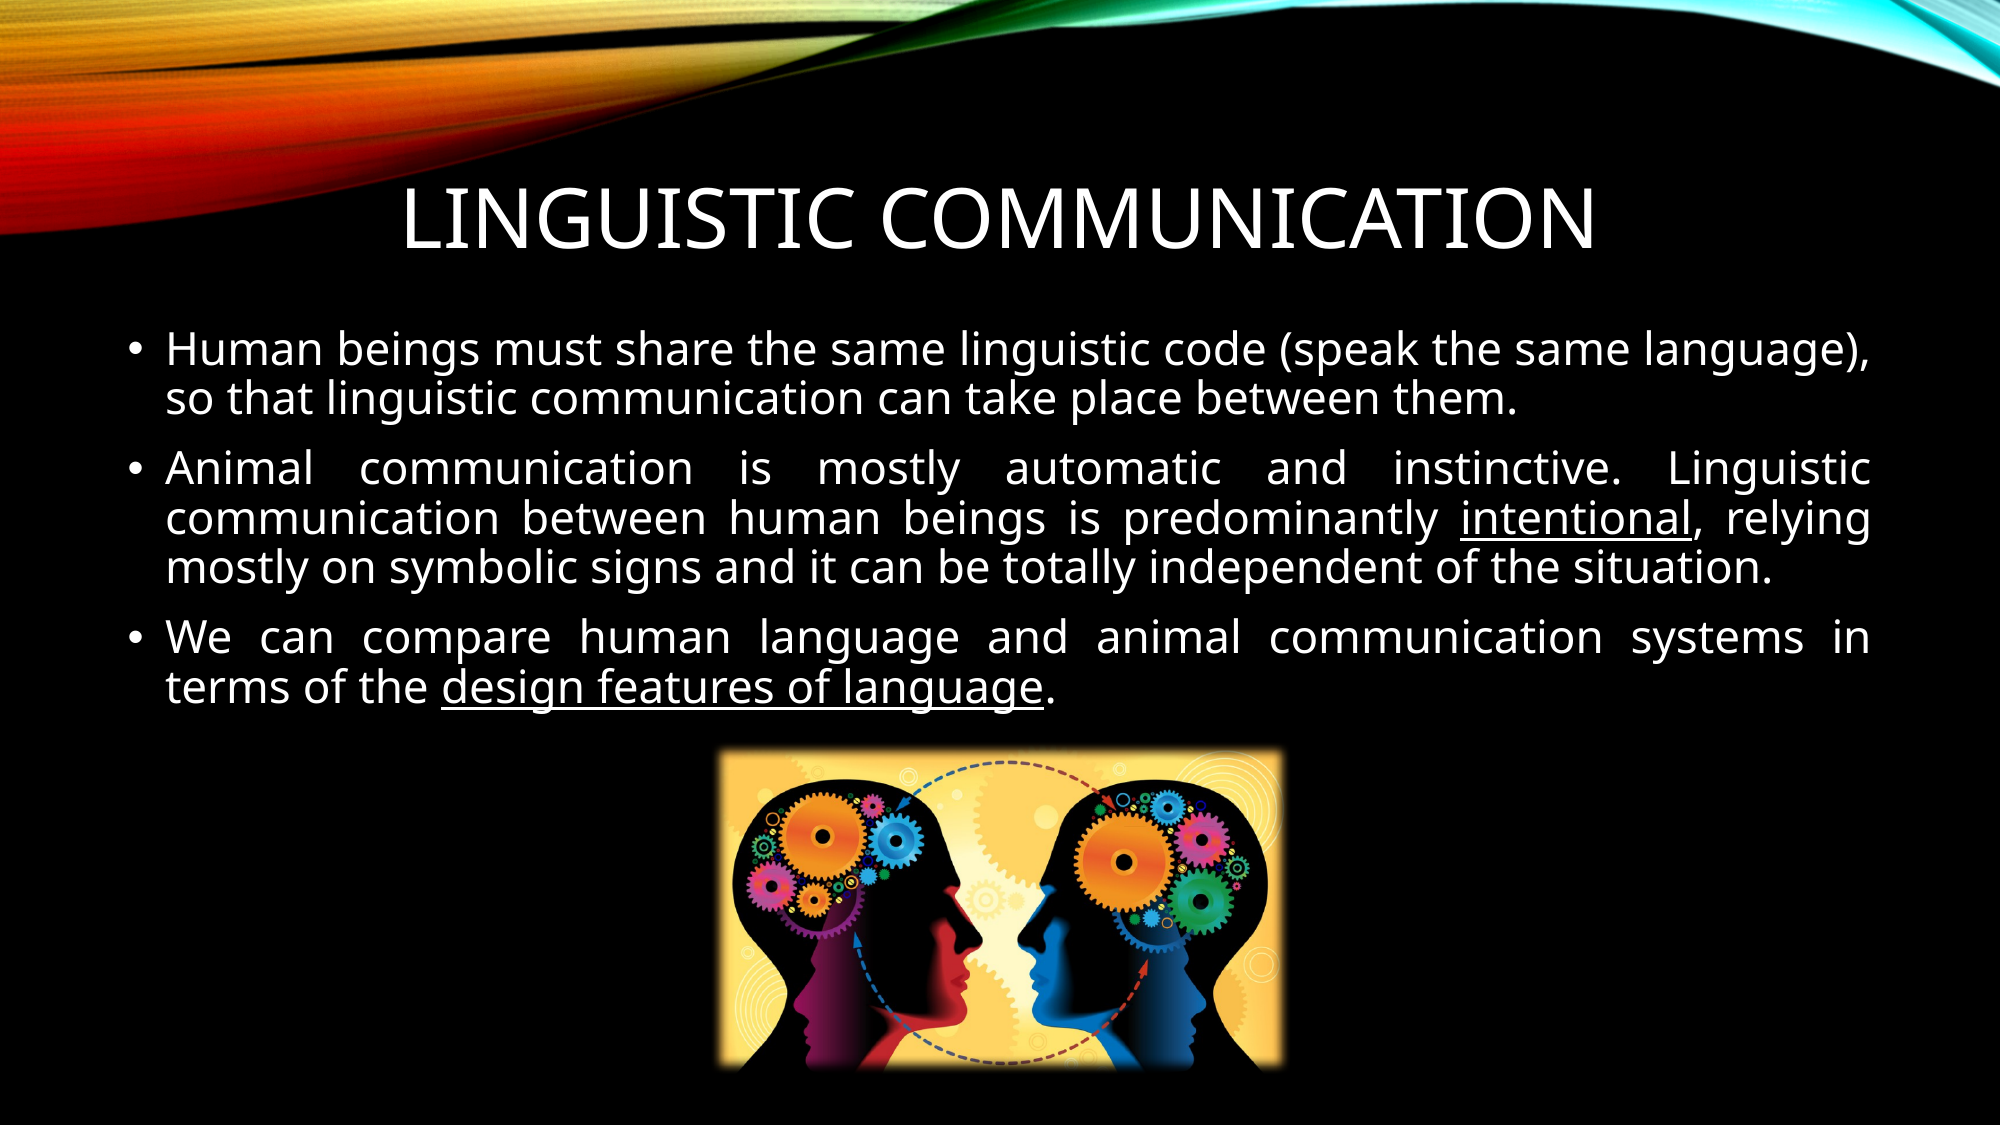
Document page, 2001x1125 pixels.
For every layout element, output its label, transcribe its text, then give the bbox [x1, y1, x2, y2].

title Linguistic communication [293, 115, 1707, 318]
picture [0, 0, 2000, 237]
list Human beings must share the same linguistic code (speak the same language), so that linguistic communication can take place between them. Animal communication is mostly automatic and instinctive. Linguistic communication between human beings is predominantly intentional, relying mostly on symbolic signs and it can be totally independent of the situation. We can compare human language and animal communication systems in terms of the design features of language. [112, 318, 1888, 979]
picture [710, 741, 1291, 1075]
